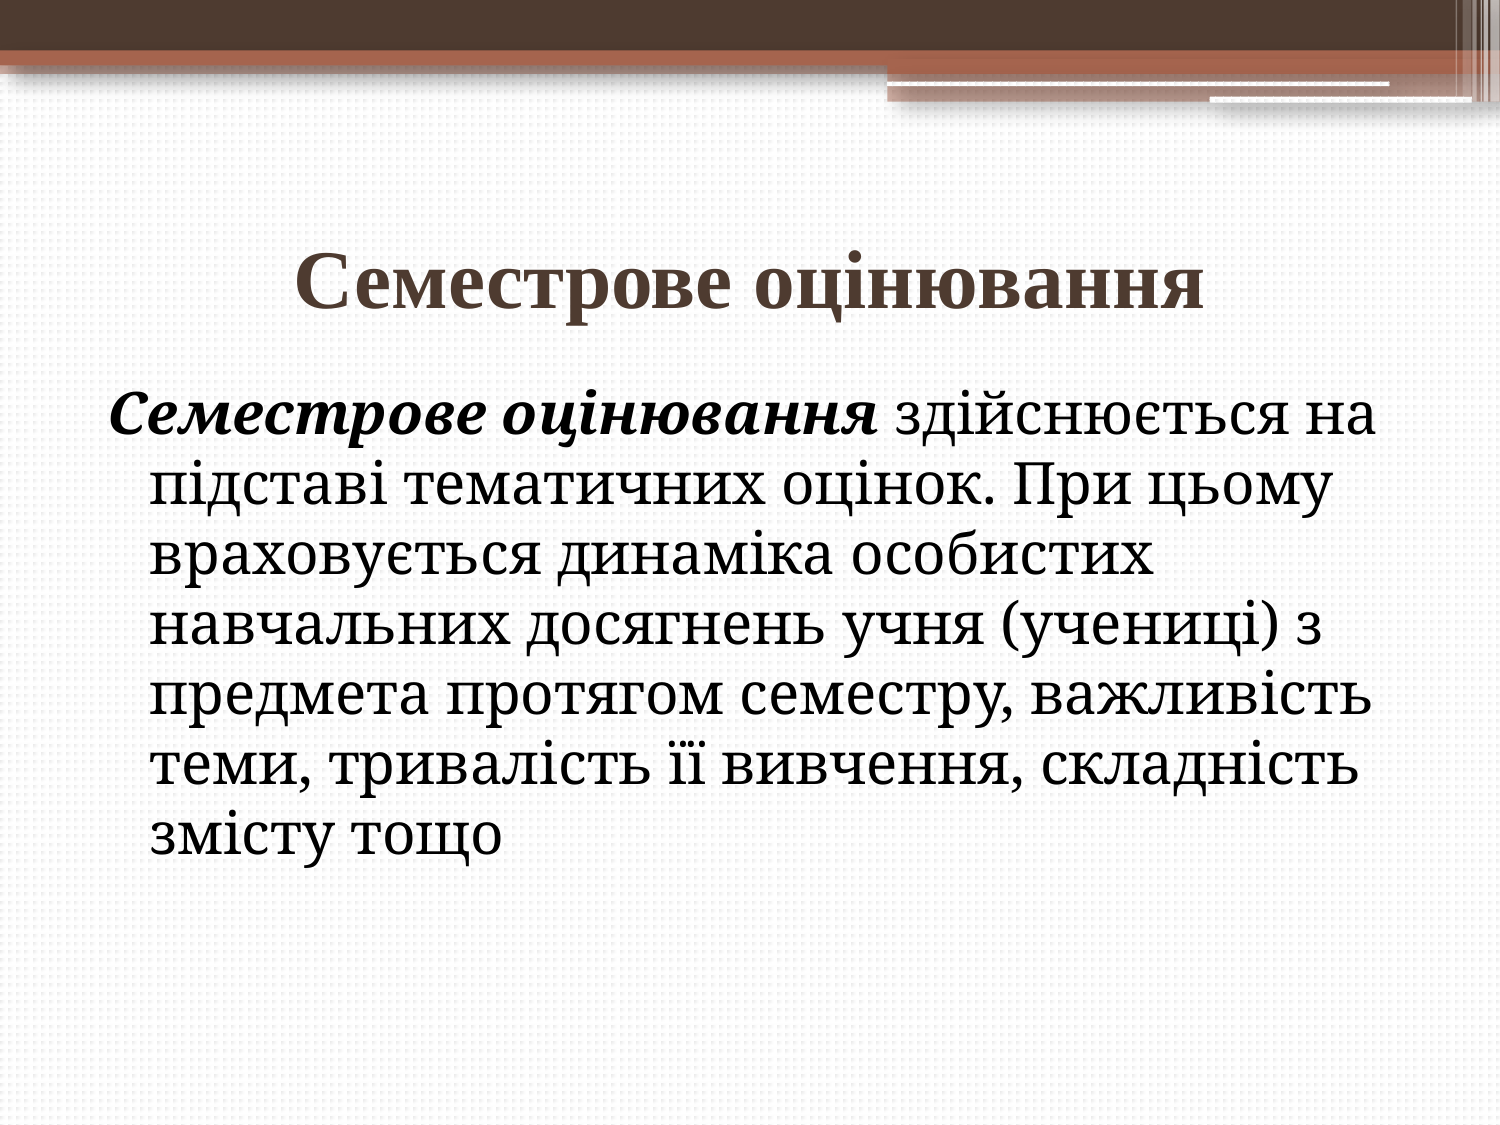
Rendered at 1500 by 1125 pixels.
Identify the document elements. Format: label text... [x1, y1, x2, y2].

list Семестрове оцінювання здійснюється на підставі тематичних оцінок. При цьому враховується динаміка особистих навчальних досягнень учня (учениці) з предмета протягом семестру, важливість теми, тривалість її вивчення, складність змісту тощо [75, 368, 1425, 1079]
title Семестрове оцінювання [75, 187, 1425, 363]
